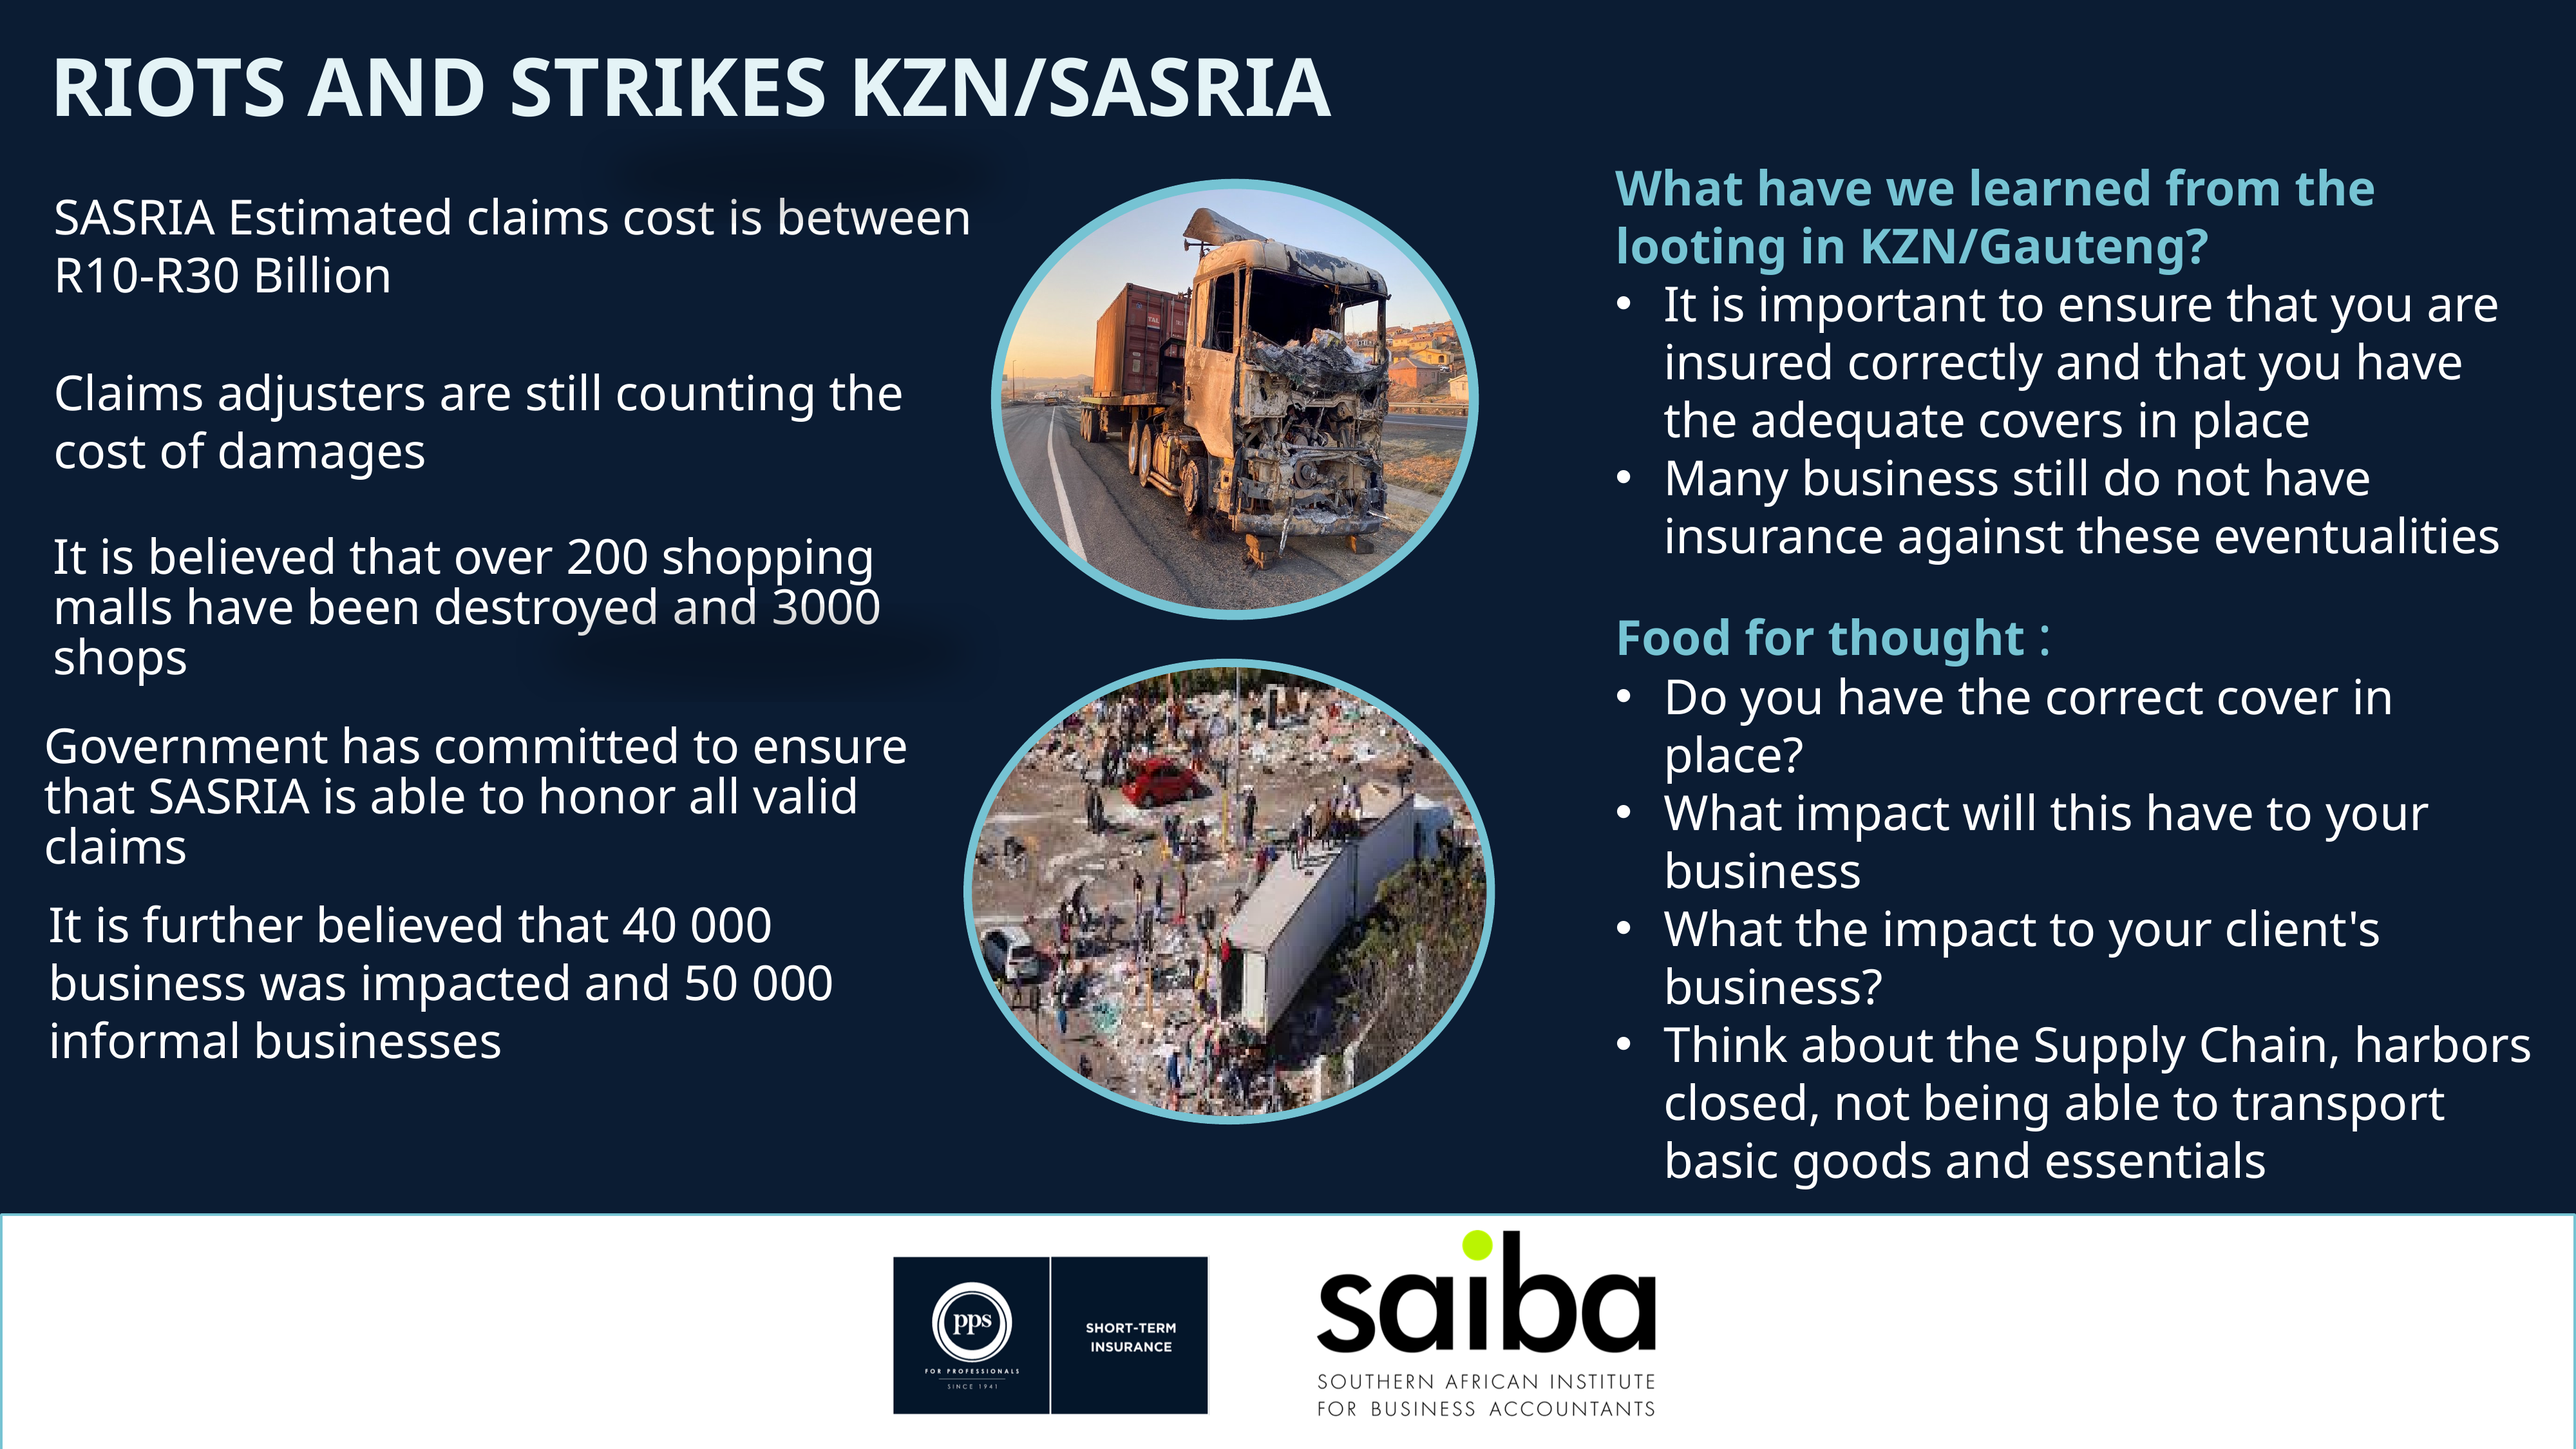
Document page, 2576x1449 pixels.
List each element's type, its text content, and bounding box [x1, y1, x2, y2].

text_box RIOTS AND STRIKES KZN/sasria [44, 56, 2503, 135]
text_box It is believed that over 200 shopping malls have been destroyed and 3000 shops [53, 533, 956, 685]
text_box Government has committed to ensure that SASRIA is able to honor all valid claims [44, 723, 947, 874]
text_box What have we learned from the looting in KZN/Gauteng? It is important to ensure that you are insured correctly and that you have the adequate covers in place Many business still do not have insurance against these eventualities Food for thought : Do you have the correct cover in place? What impact will this have to your business What the impact to your client's business? Think about the Supply Chain, harbors closed, not being able to transport basic goods and essentials [1609, 151, 2548, 1213]
picture [0, 1213, 2576, 1449]
text_box It is further believed that 40 000 business was impacted and 50 000 informal businesses [43, 889, 946, 1074]
picture [996, 184, 1474, 616]
picture [967, 663, 1492, 1121]
